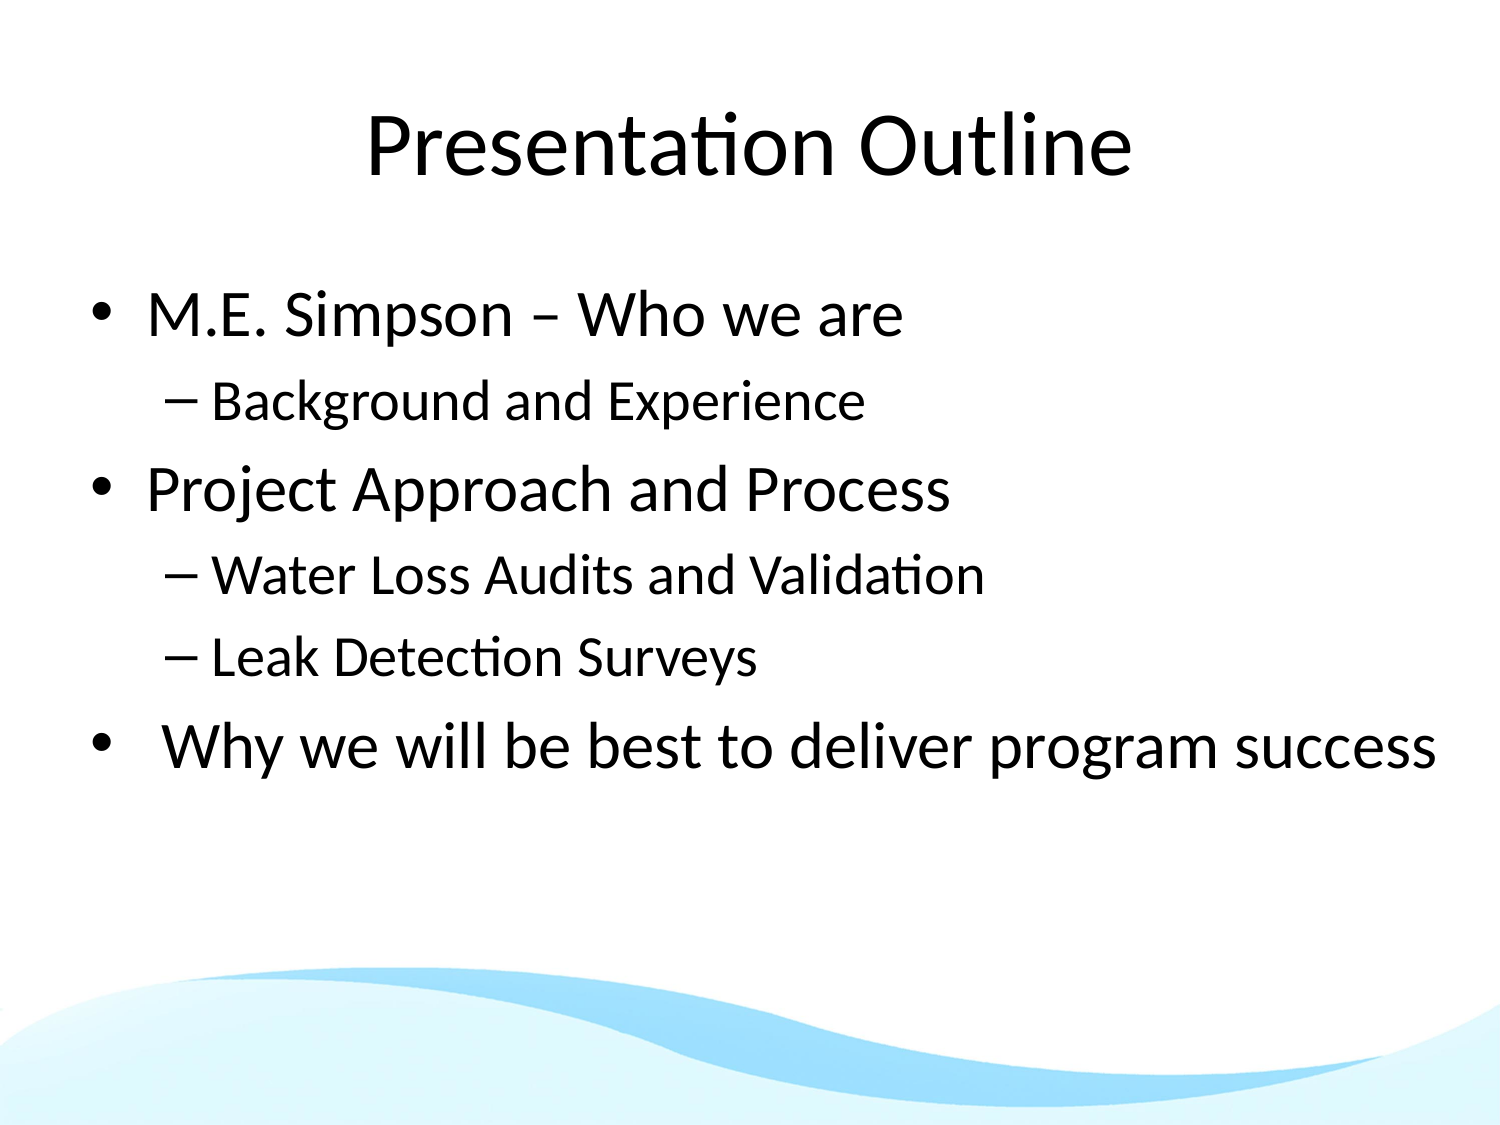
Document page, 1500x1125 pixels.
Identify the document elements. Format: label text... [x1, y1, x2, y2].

list M.E. Simpson – Who we are Background and Experience Project Approach and Process Water Loss Audits and Validation Leak Detection Surveys Why we will be best to deliver program success [75, 262, 1463, 1005]
picture [0, 0, 1500, 1125]
title Presentation Outline [75, 45, 1425, 233]
